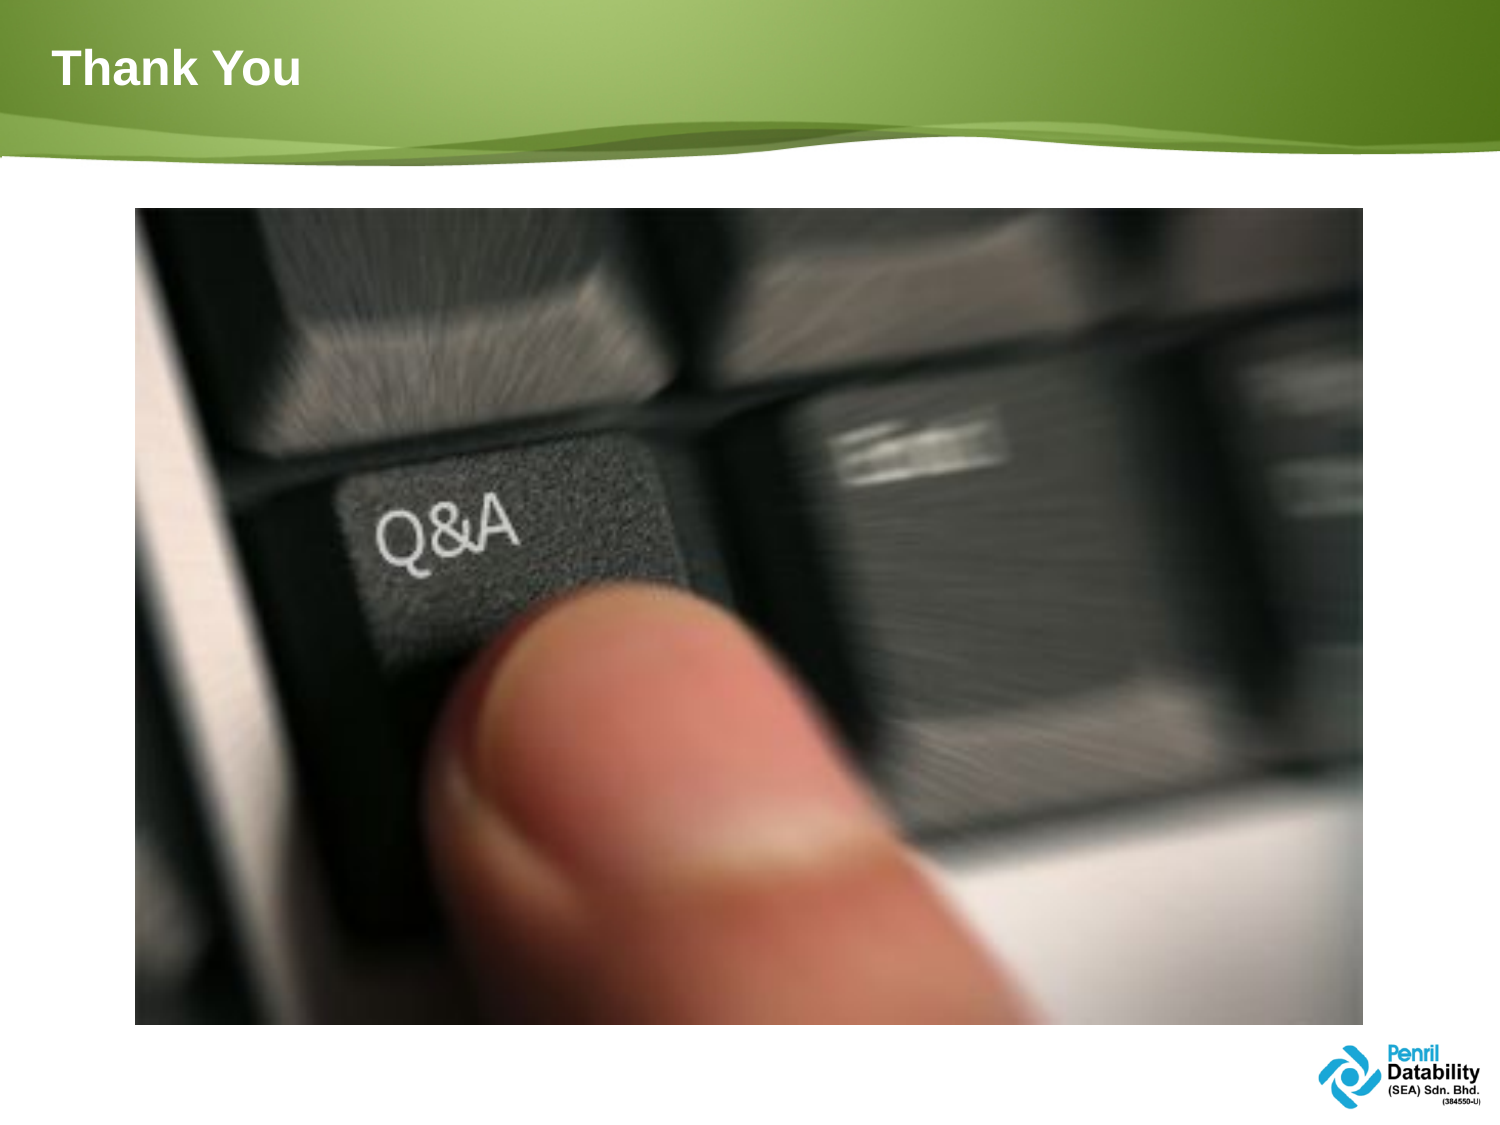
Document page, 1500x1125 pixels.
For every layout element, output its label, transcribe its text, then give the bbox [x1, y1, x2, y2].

title Thank You [51, 19, 961, 119]
picture [0, 0, 1500, 1125]
